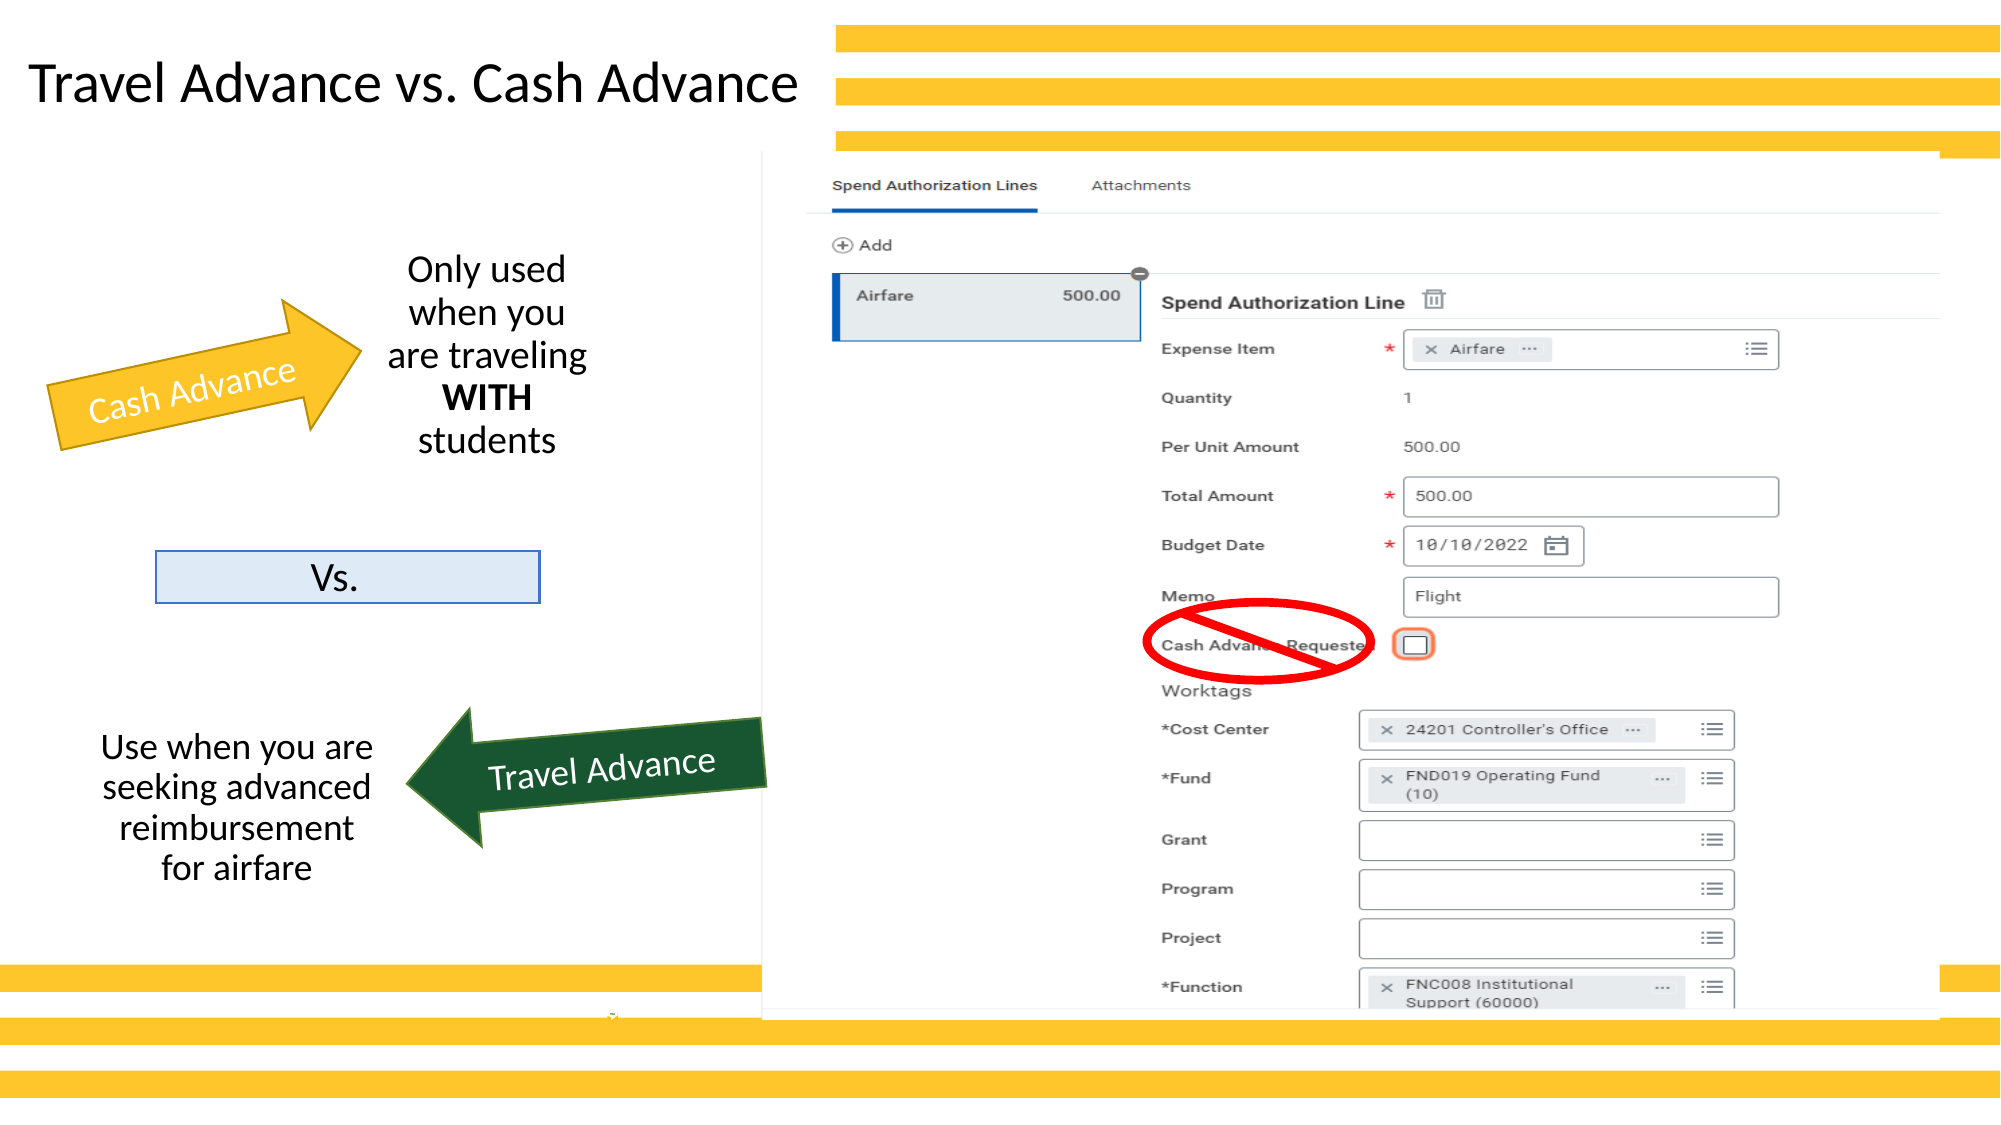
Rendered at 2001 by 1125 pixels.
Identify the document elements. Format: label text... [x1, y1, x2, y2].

text_box Cash Advance [46, 377, 78, 452]
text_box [78, 177, 618, 1020]
picture [0, 0, 2001, 1125]
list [761, 151, 1940, 1020]
text_box Travel Advance [618, 716, 761, 801]
title Travel Advance vs. Cash Advance [13, 7, 860, 161]
